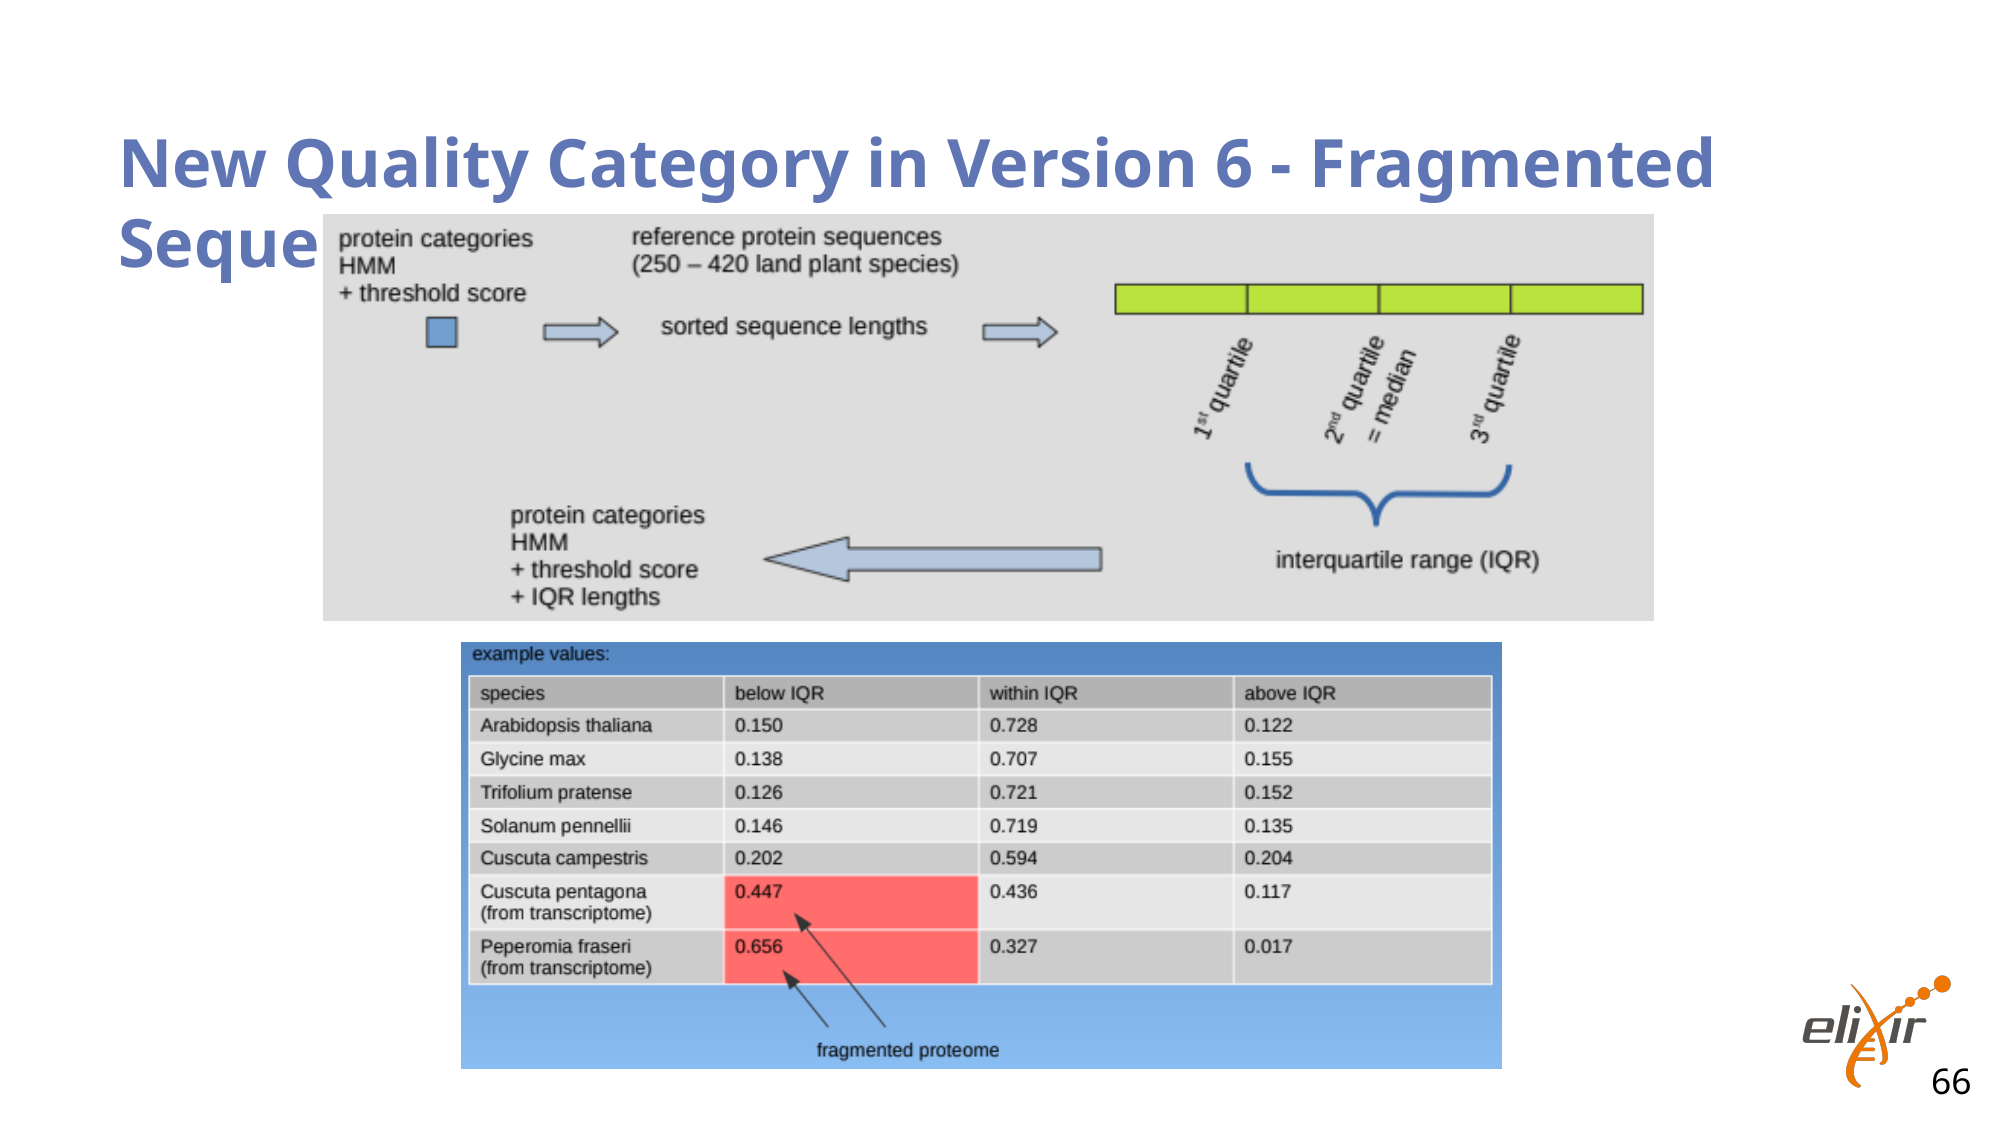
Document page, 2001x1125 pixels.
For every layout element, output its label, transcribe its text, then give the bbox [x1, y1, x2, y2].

title New Quality Category in Version 6 - Fragmented Sequences [118, 120, 1902, 204]
slide_number ‹#› [1871, 1038, 1992, 1125]
picture [1795, 969, 1959, 1094]
picture [461, 642, 1502, 1070]
picture [323, 214, 1654, 622]
